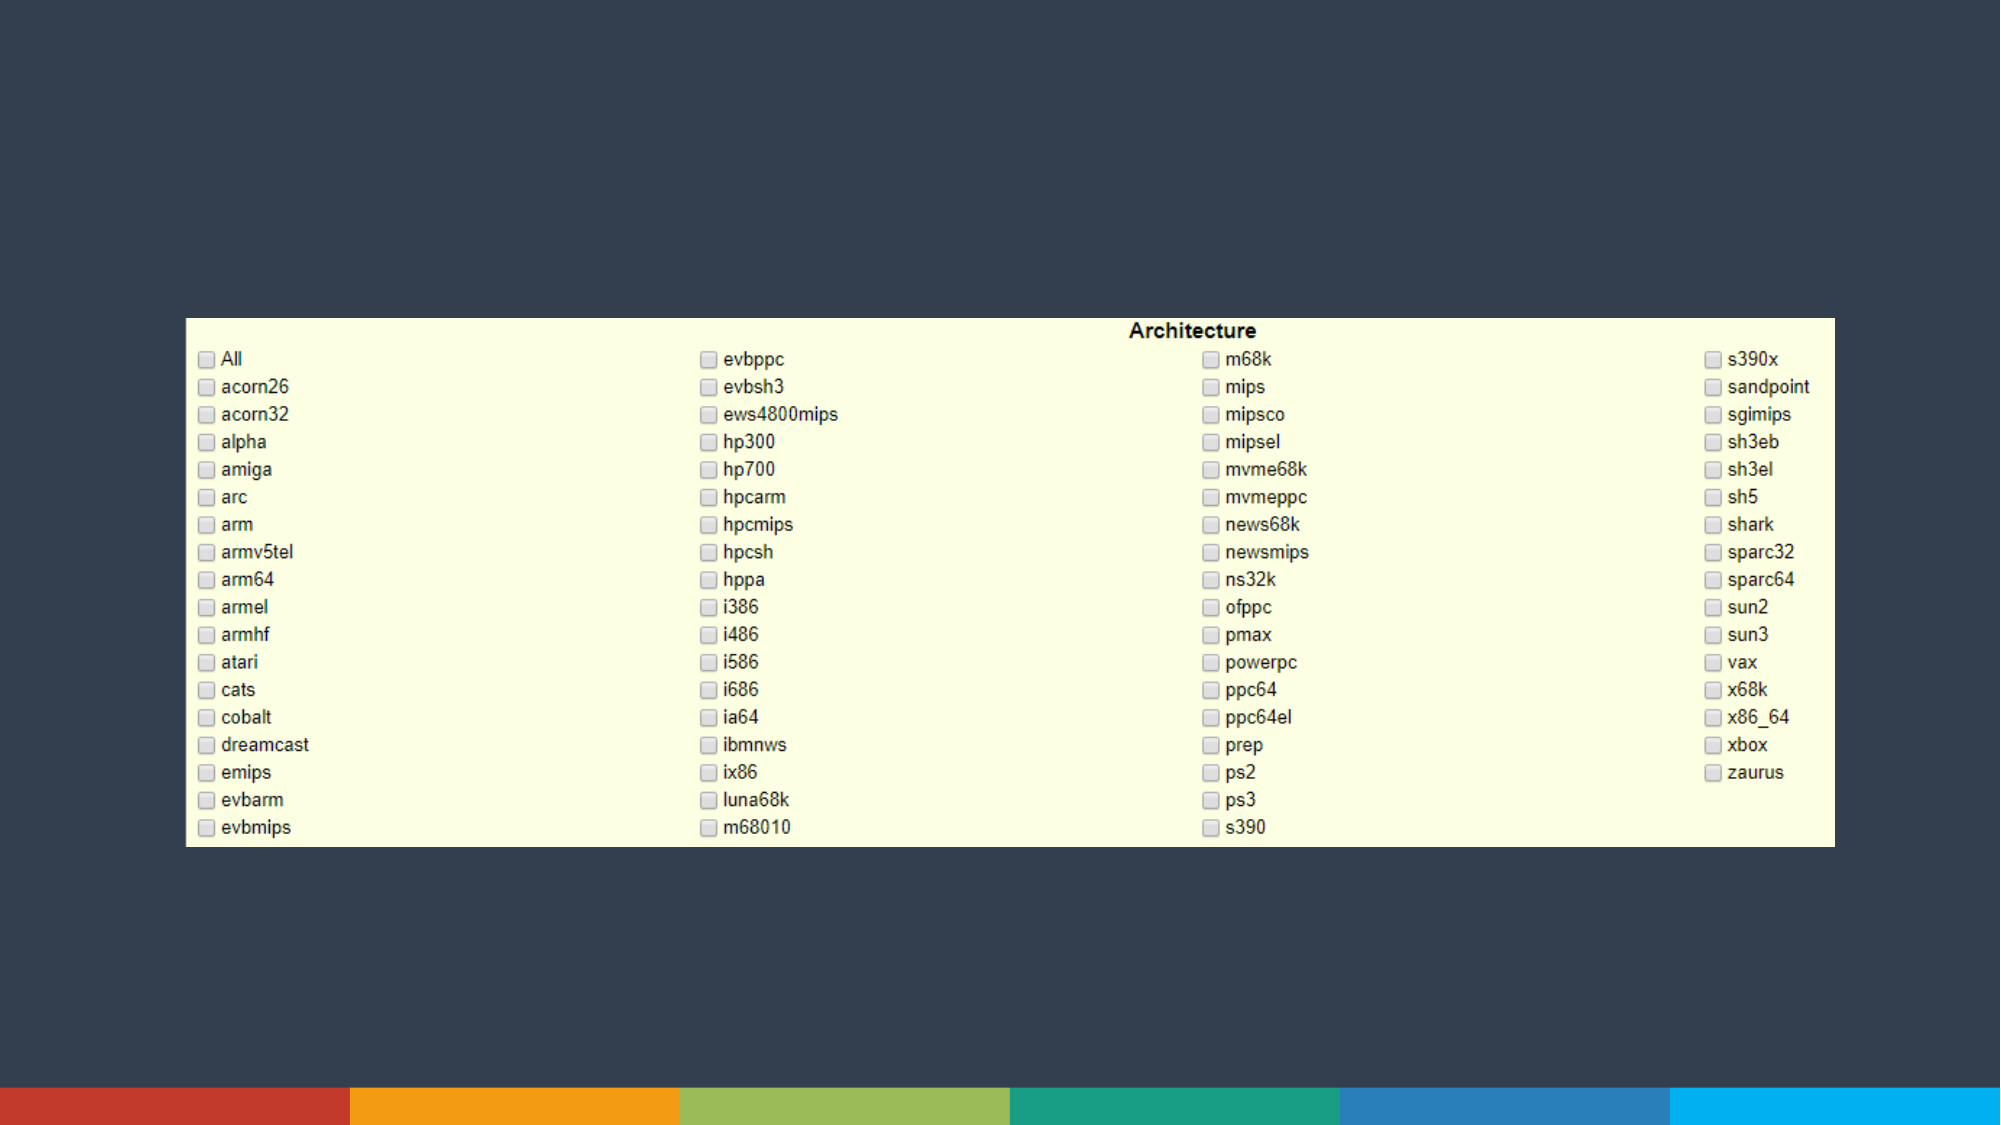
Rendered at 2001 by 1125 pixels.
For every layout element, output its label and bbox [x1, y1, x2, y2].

text_box [349, 1086, 679, 1125]
text_box [1669, 1086, 2000, 1125]
picture [184, 318, 1835, 847]
text_box [1009, 1086, 1339, 1125]
text_box [0, 1086, 349, 1125]
text_box [1339, 1086, 1669, 1125]
text_box [679, 1086, 1009, 1125]
